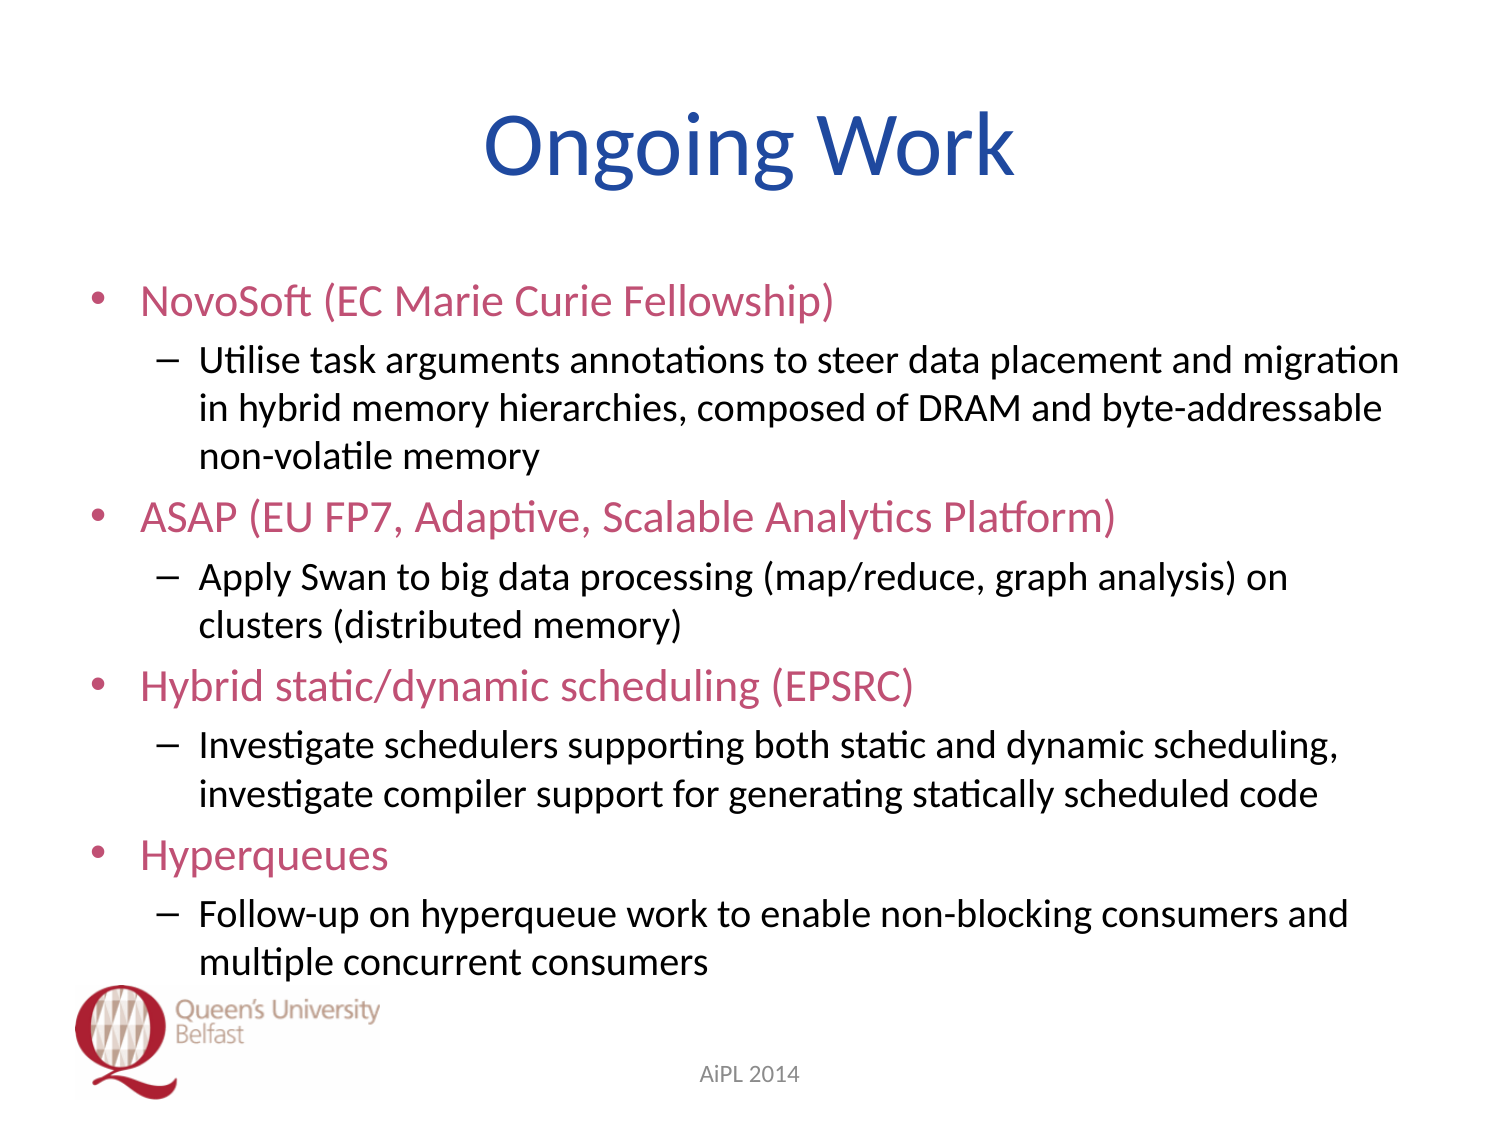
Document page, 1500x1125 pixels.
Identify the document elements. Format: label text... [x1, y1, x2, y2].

title Ongoing Work [75, 45, 1425, 233]
footer AiPL 2014 [512, 1042, 988, 1103]
picture [75, 1005, 380, 1100]
list NovoSoft (EC Marie Curie Fellowship) Utilise task arguments annotations to steer data placement and migration in hybrid memory hierarchies, composed of DRAM and byte-addressable non-volatile memory ASAP (EU FP7, Adaptive, Scalable Analytics Platform) Apply Swan to big data processing (map/reduce, graph analysis) on clusters (distributed memory) Hybrid static/dynamic scheduling (EPSRC) Investigate schedulers supporting both static and dynamic scheduling, investigate compiler support for generating statically scheduled code Hyperqueues Follow-up on hyperqueue work to enable non-blocking consumers and multiple concurrent consumers [75, 262, 1425, 1005]
